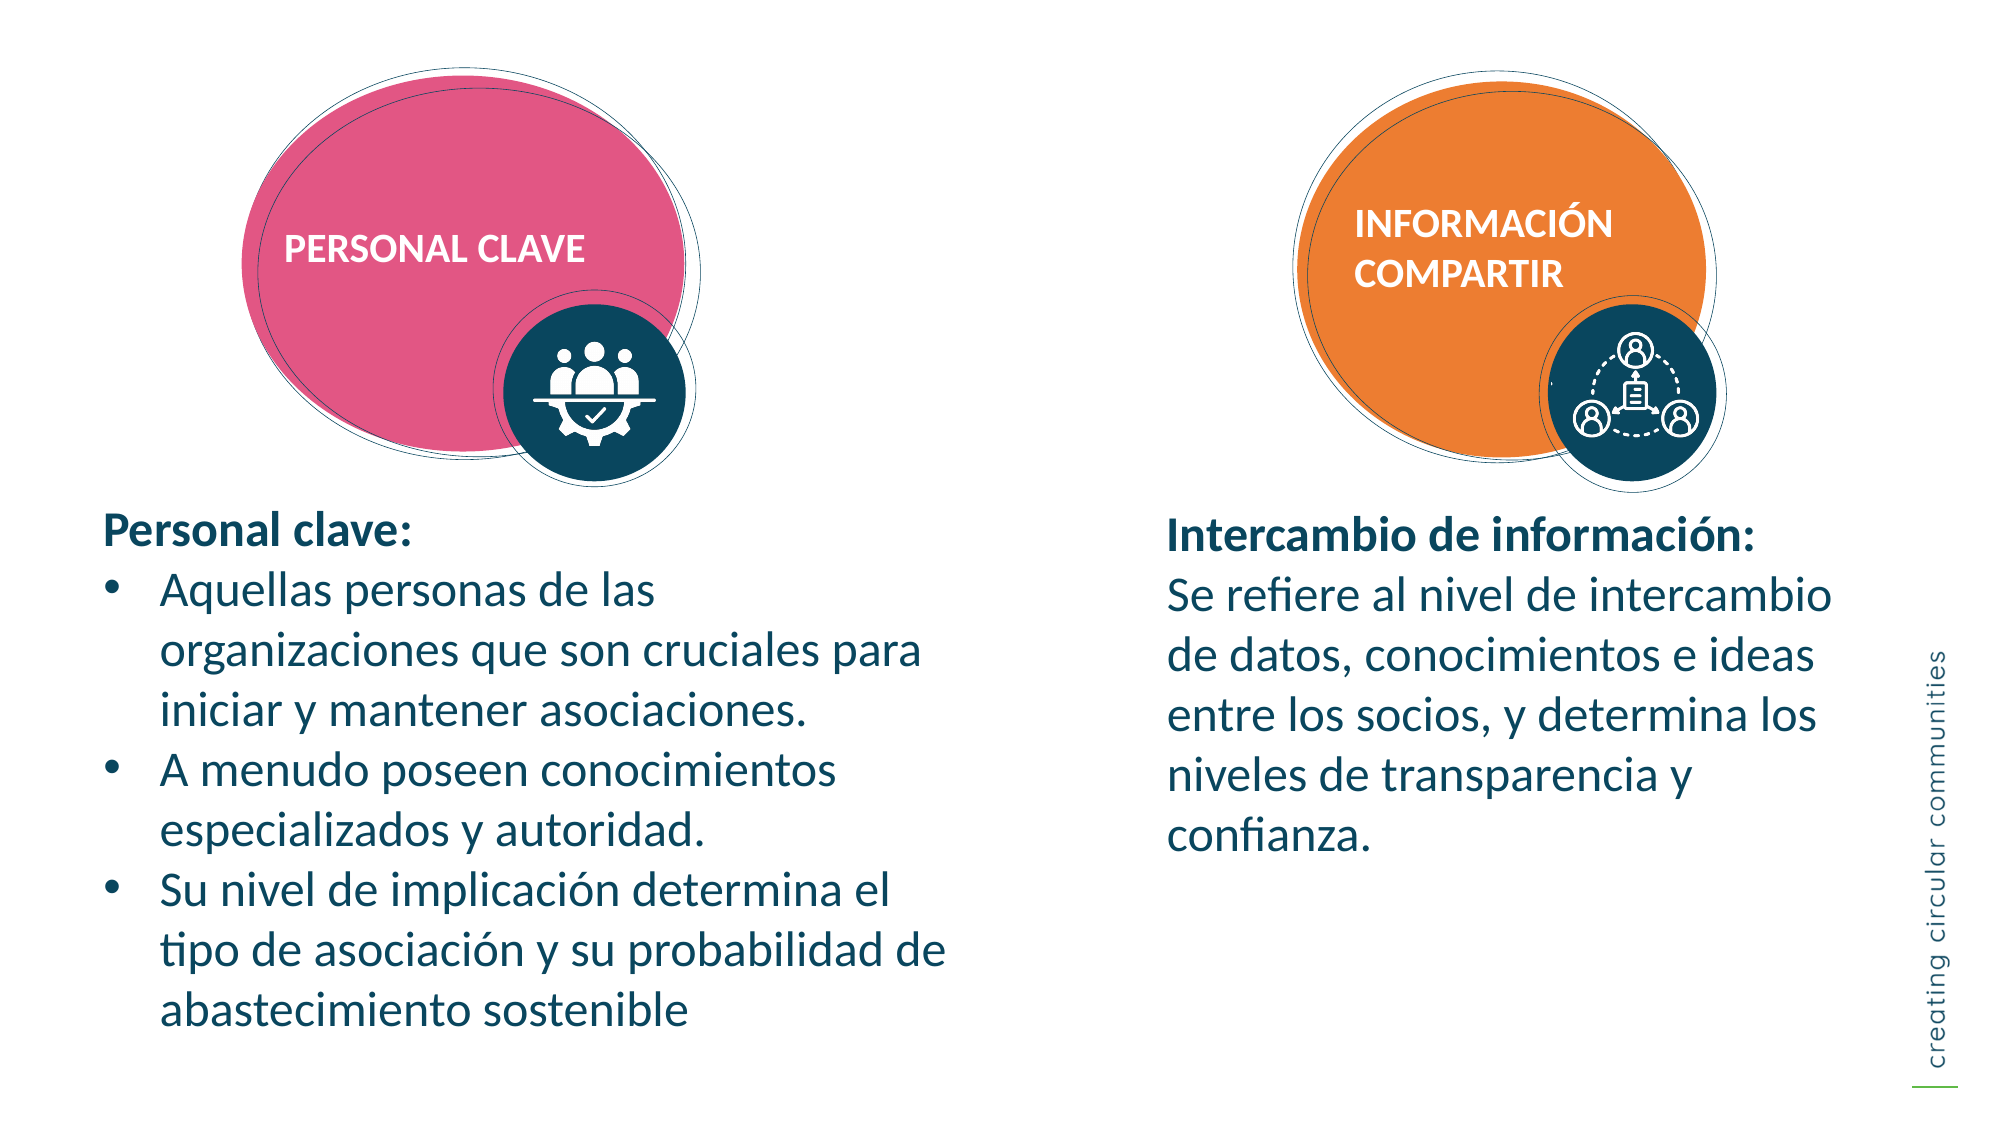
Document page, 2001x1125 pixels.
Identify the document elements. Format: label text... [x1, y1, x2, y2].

text_box [1292, 70, 1659, 463]
picture [502, 319, 664, 457]
text_box [242, 278, 376, 437]
text_box [1572, 303, 1694, 319]
text_box PERSONAL CLAVE [205, 212, 664, 278]
text_box [1717, 350, 1727, 438]
text_box [521, 289, 696, 487]
text_box [250, 75, 610, 212]
text_box [493, 347, 502, 429]
text_box [257, 88, 701, 457]
text_box [1671, 303, 1715, 319]
text_box [1307, 91, 1692, 461]
text_box [1539, 348, 1550, 440]
text_box Intercambio de información: Se refiere al nivel de intercambio de datos, conocimientos e ideas entre los socios, y determina los niveles de transparencia y confianza. [1152, 494, 1862, 870]
text_box [268, 355, 502, 460]
text_box [1564, 461, 1702, 493]
text_box Personal clave: Aquellas personas de las organizaciones que son cruciales para iniciar y mantener asociaciones. A menudo poseen conocimientos especializados y autoridad. Su nivel de implicación determina el tipo de asociación y su probabilidad de abastecimiento sostenible [88, 489, 969, 1044]
picture [1550, 319, 1717, 461]
text_box INFORMACIÓN COMPARTIR [1339, 188, 1763, 303]
picture [1918, 636, 1956, 1075]
text_box [1297, 81, 1640, 447]
text_box [268, 67, 644, 172]
